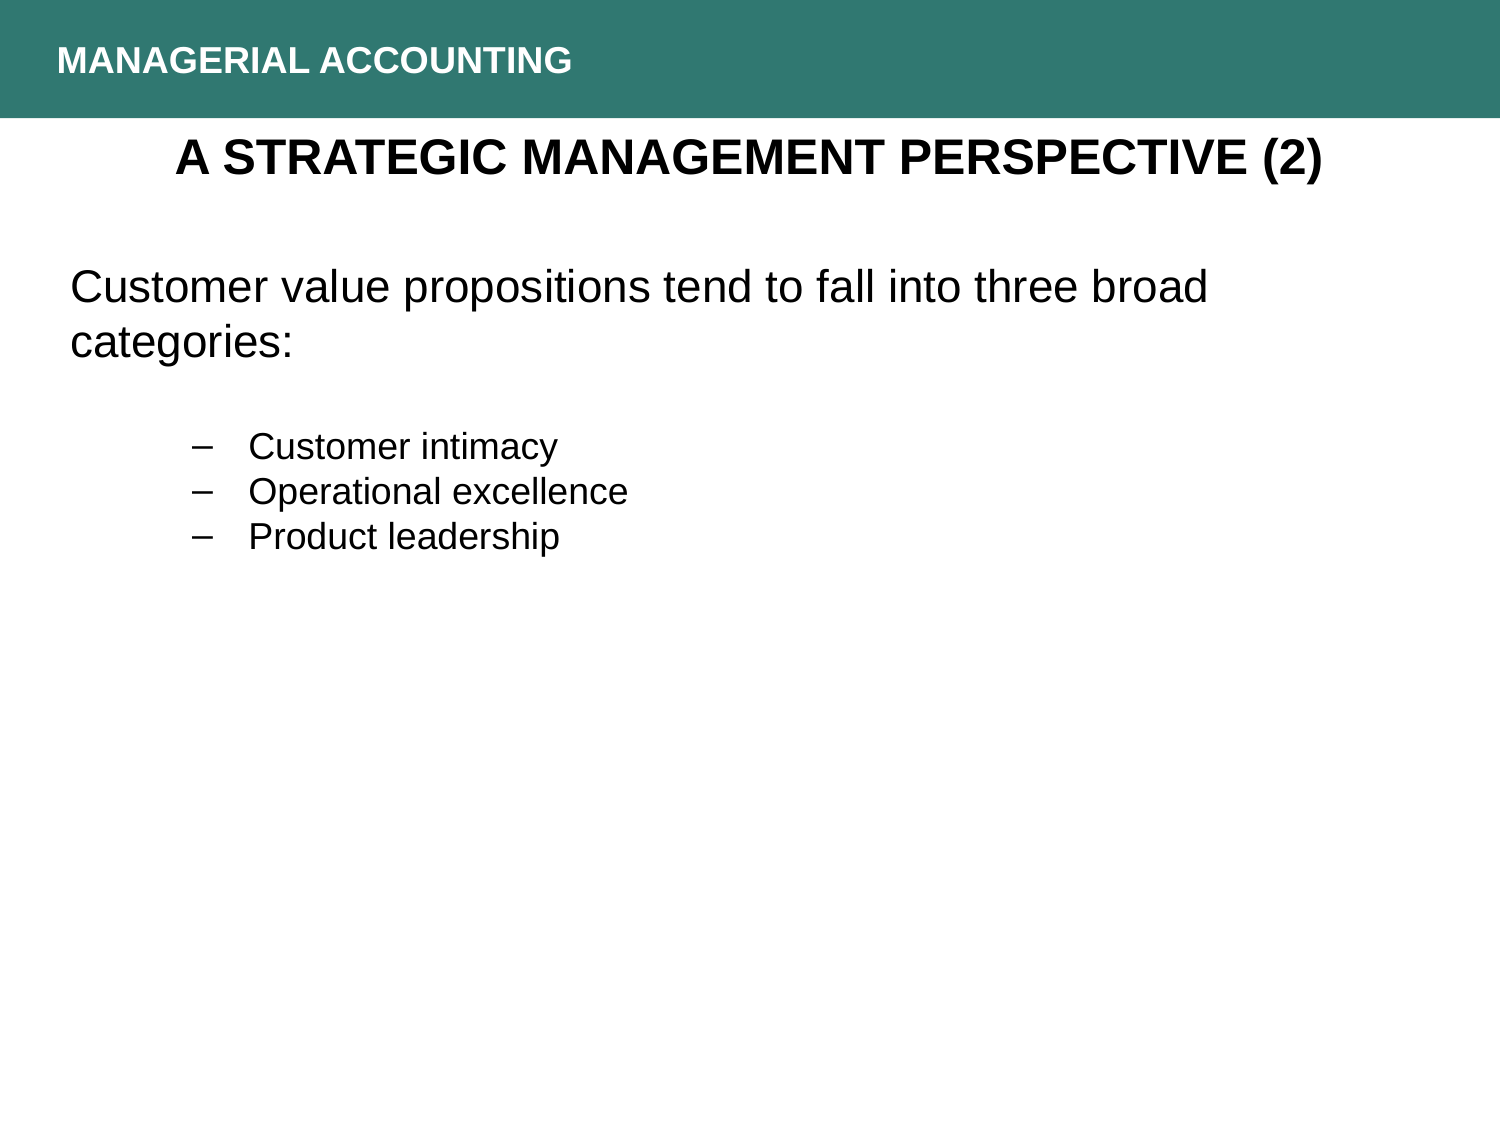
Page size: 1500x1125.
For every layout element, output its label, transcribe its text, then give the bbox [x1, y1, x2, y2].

text_box Customer value propositions tend to fall into three broad categories: Customer intimacy Operational excellence Product leadership [55, 249, 1414, 730]
text_box A STRATEGIC MANAGEMENT PERSPECTIVE (2) [55, 117, 1444, 193]
text_box MANAGERIAL ACCOUNTING [0, 0, 1500, 120]
